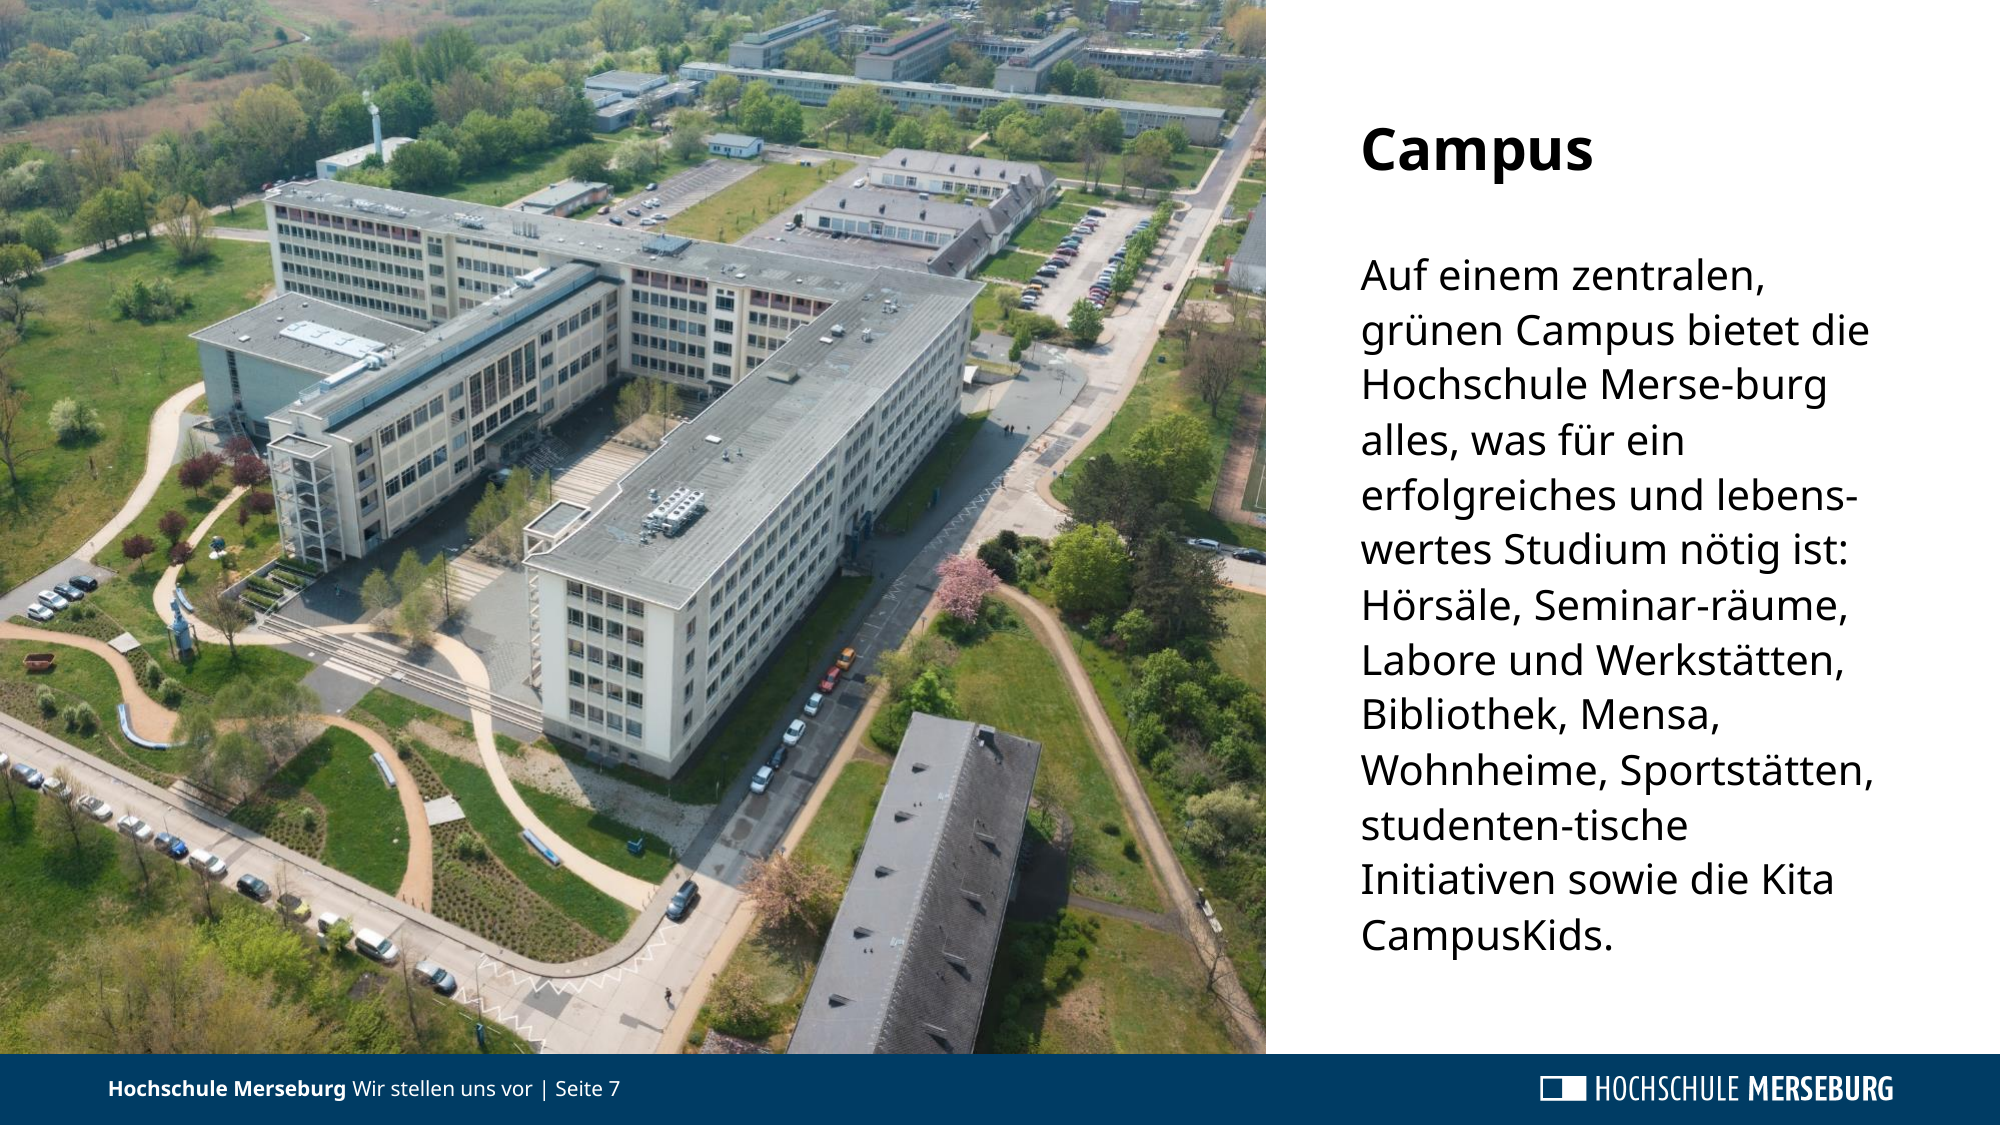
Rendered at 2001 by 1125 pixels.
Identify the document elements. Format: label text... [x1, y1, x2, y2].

text_box [1359, 101, 1623, 181]
list Campus [1360, 102, 1892, 243]
picture [0, 0, 1266, 1054]
picture [1537, 1069, 1898, 1106]
list Auf einem zentralen, grünen Campus bietet die Hochschule Merse-burg alles, was für ein erfolgreiches und lebens-wertes Studium nötig ist: Hörsäle, Seminar-räume, Labore und Werkstätten, Bibliothek, Mensa, Wohnheime, Sportstätten, studenten-tische Initiativen sowie die Kita CampusKids. [1360, 243, 1893, 963]
